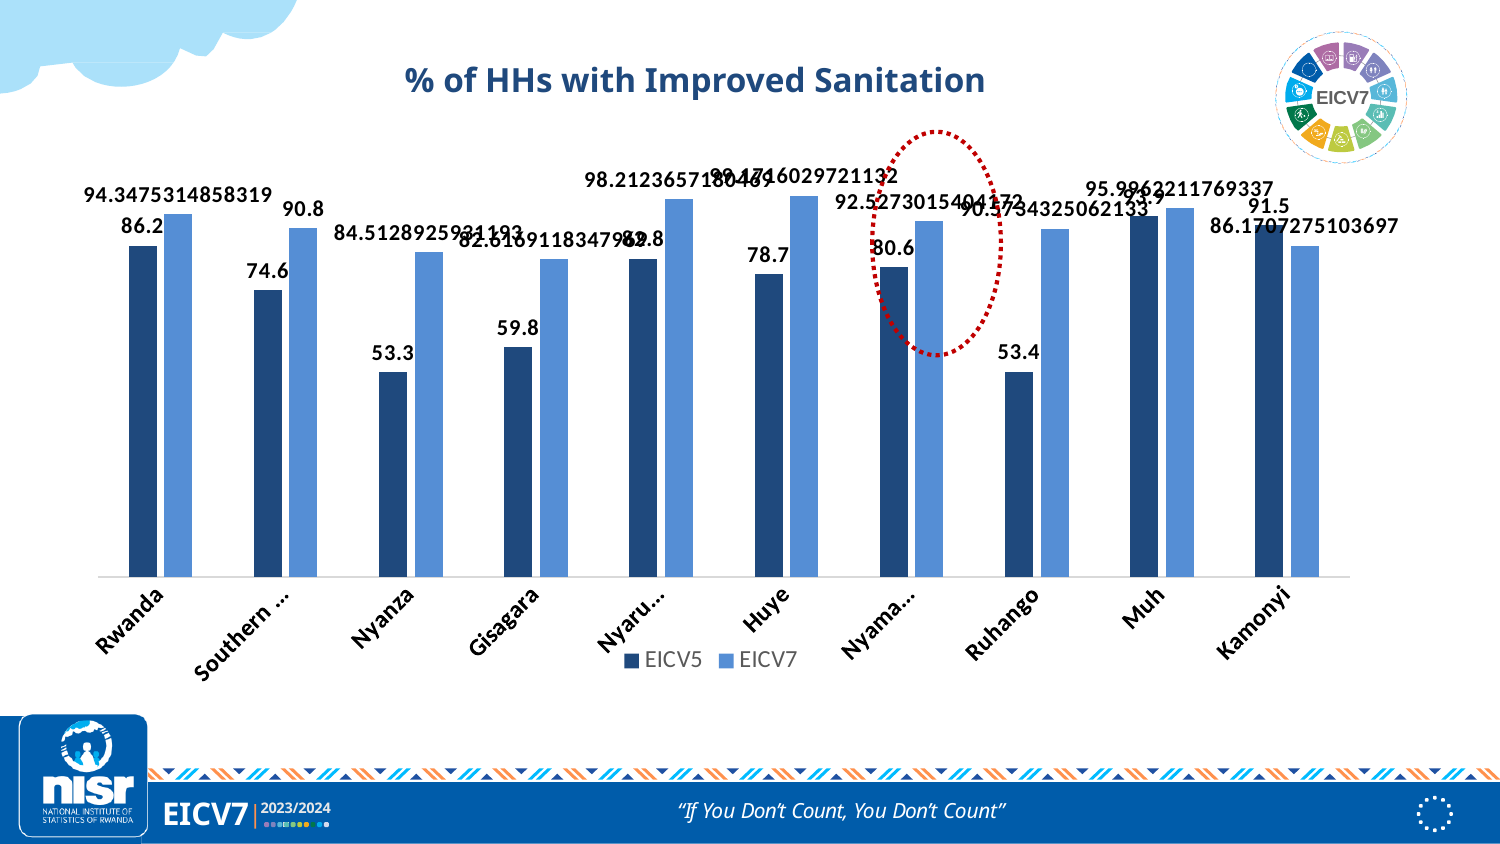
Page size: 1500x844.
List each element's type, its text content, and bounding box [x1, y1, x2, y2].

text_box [0, 713, 1500, 844]
chart [49, 87, 1401, 688]
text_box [1275, 31, 1408, 164]
text_box [0, 0, 297, 94]
title % of HHs with Improved Sanitation [157, 59, 1235, 85]
